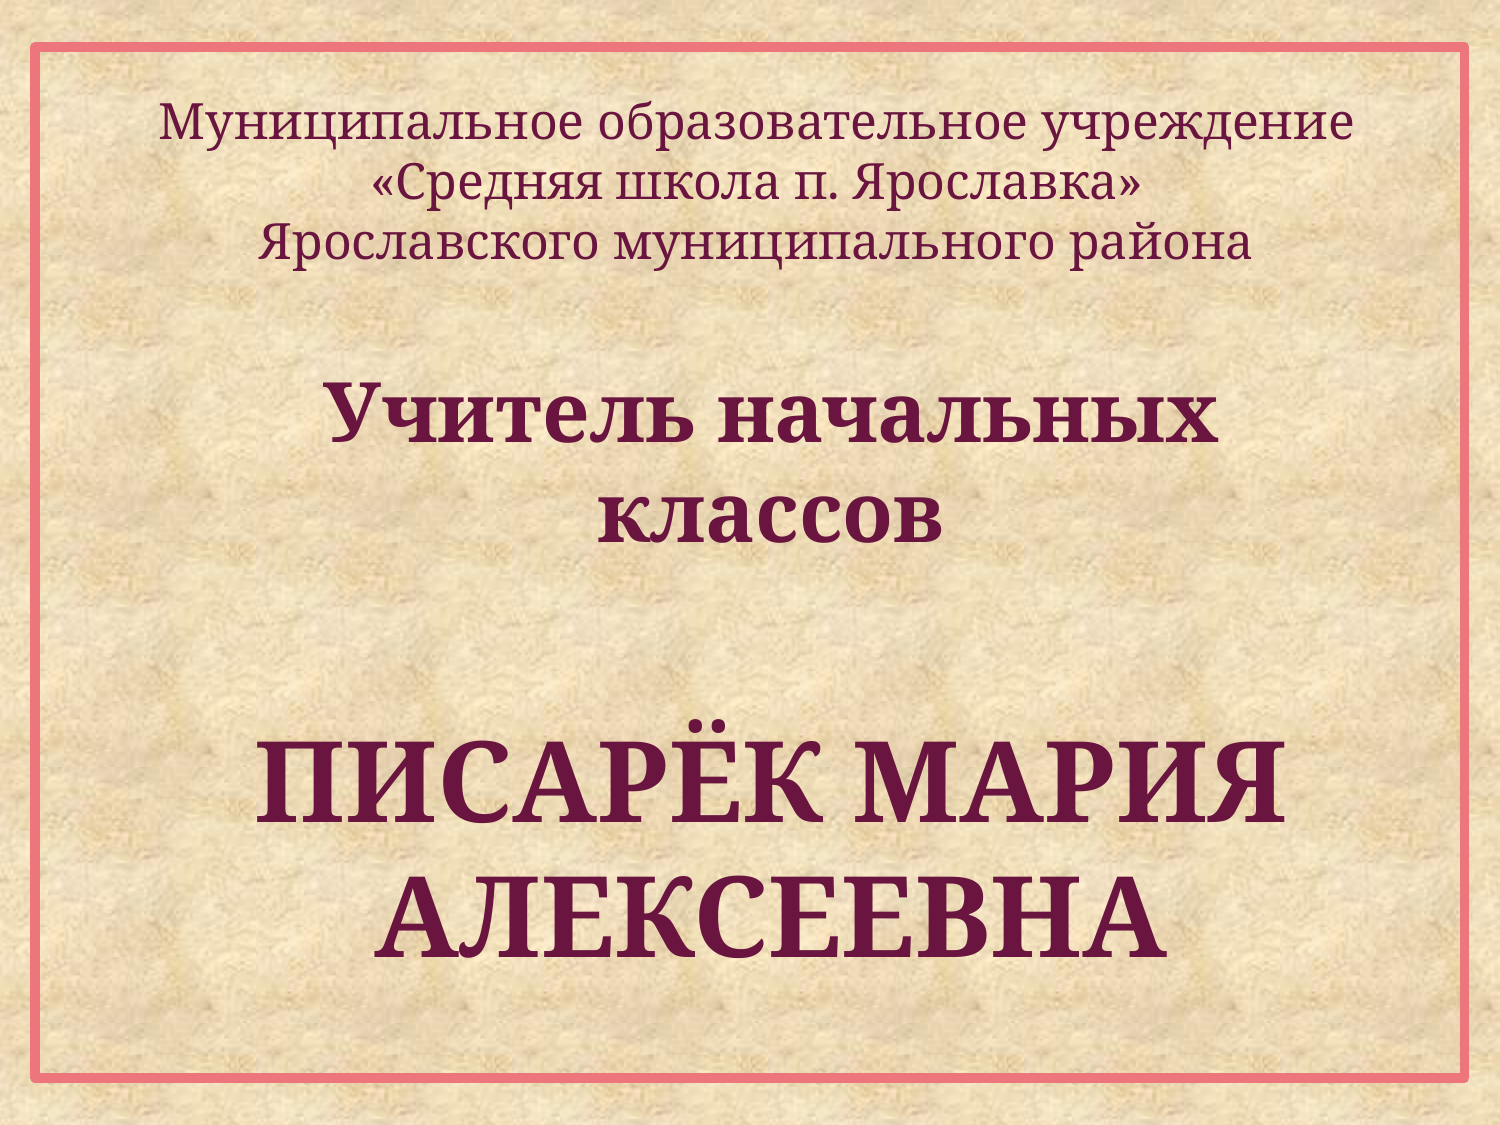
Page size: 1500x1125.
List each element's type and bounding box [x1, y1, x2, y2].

text_box [33, 45, 1467, 1080]
picture [0, 0, 1500, 1125]
